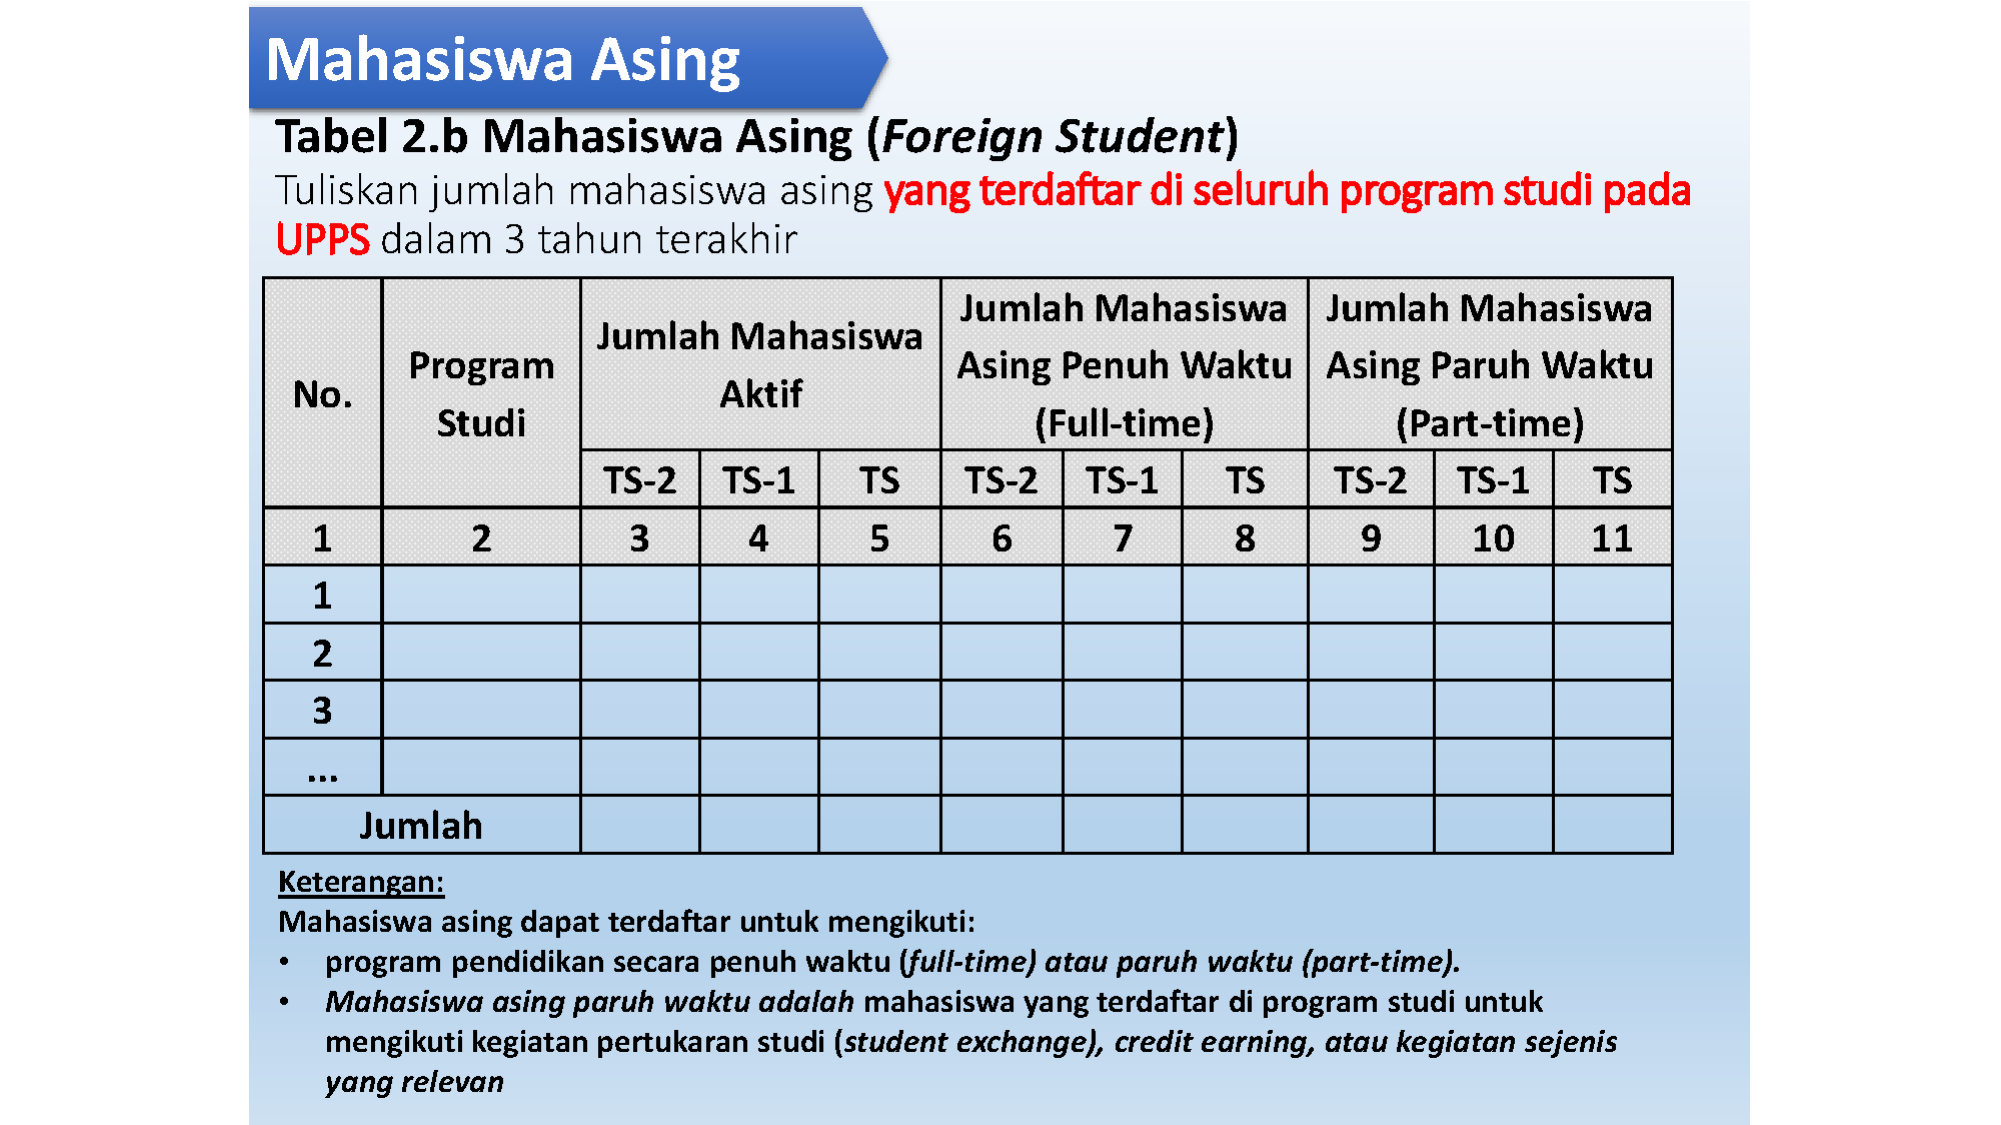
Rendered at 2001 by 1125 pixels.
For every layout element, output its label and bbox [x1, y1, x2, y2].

picture [249, 1, 1750, 1125]
